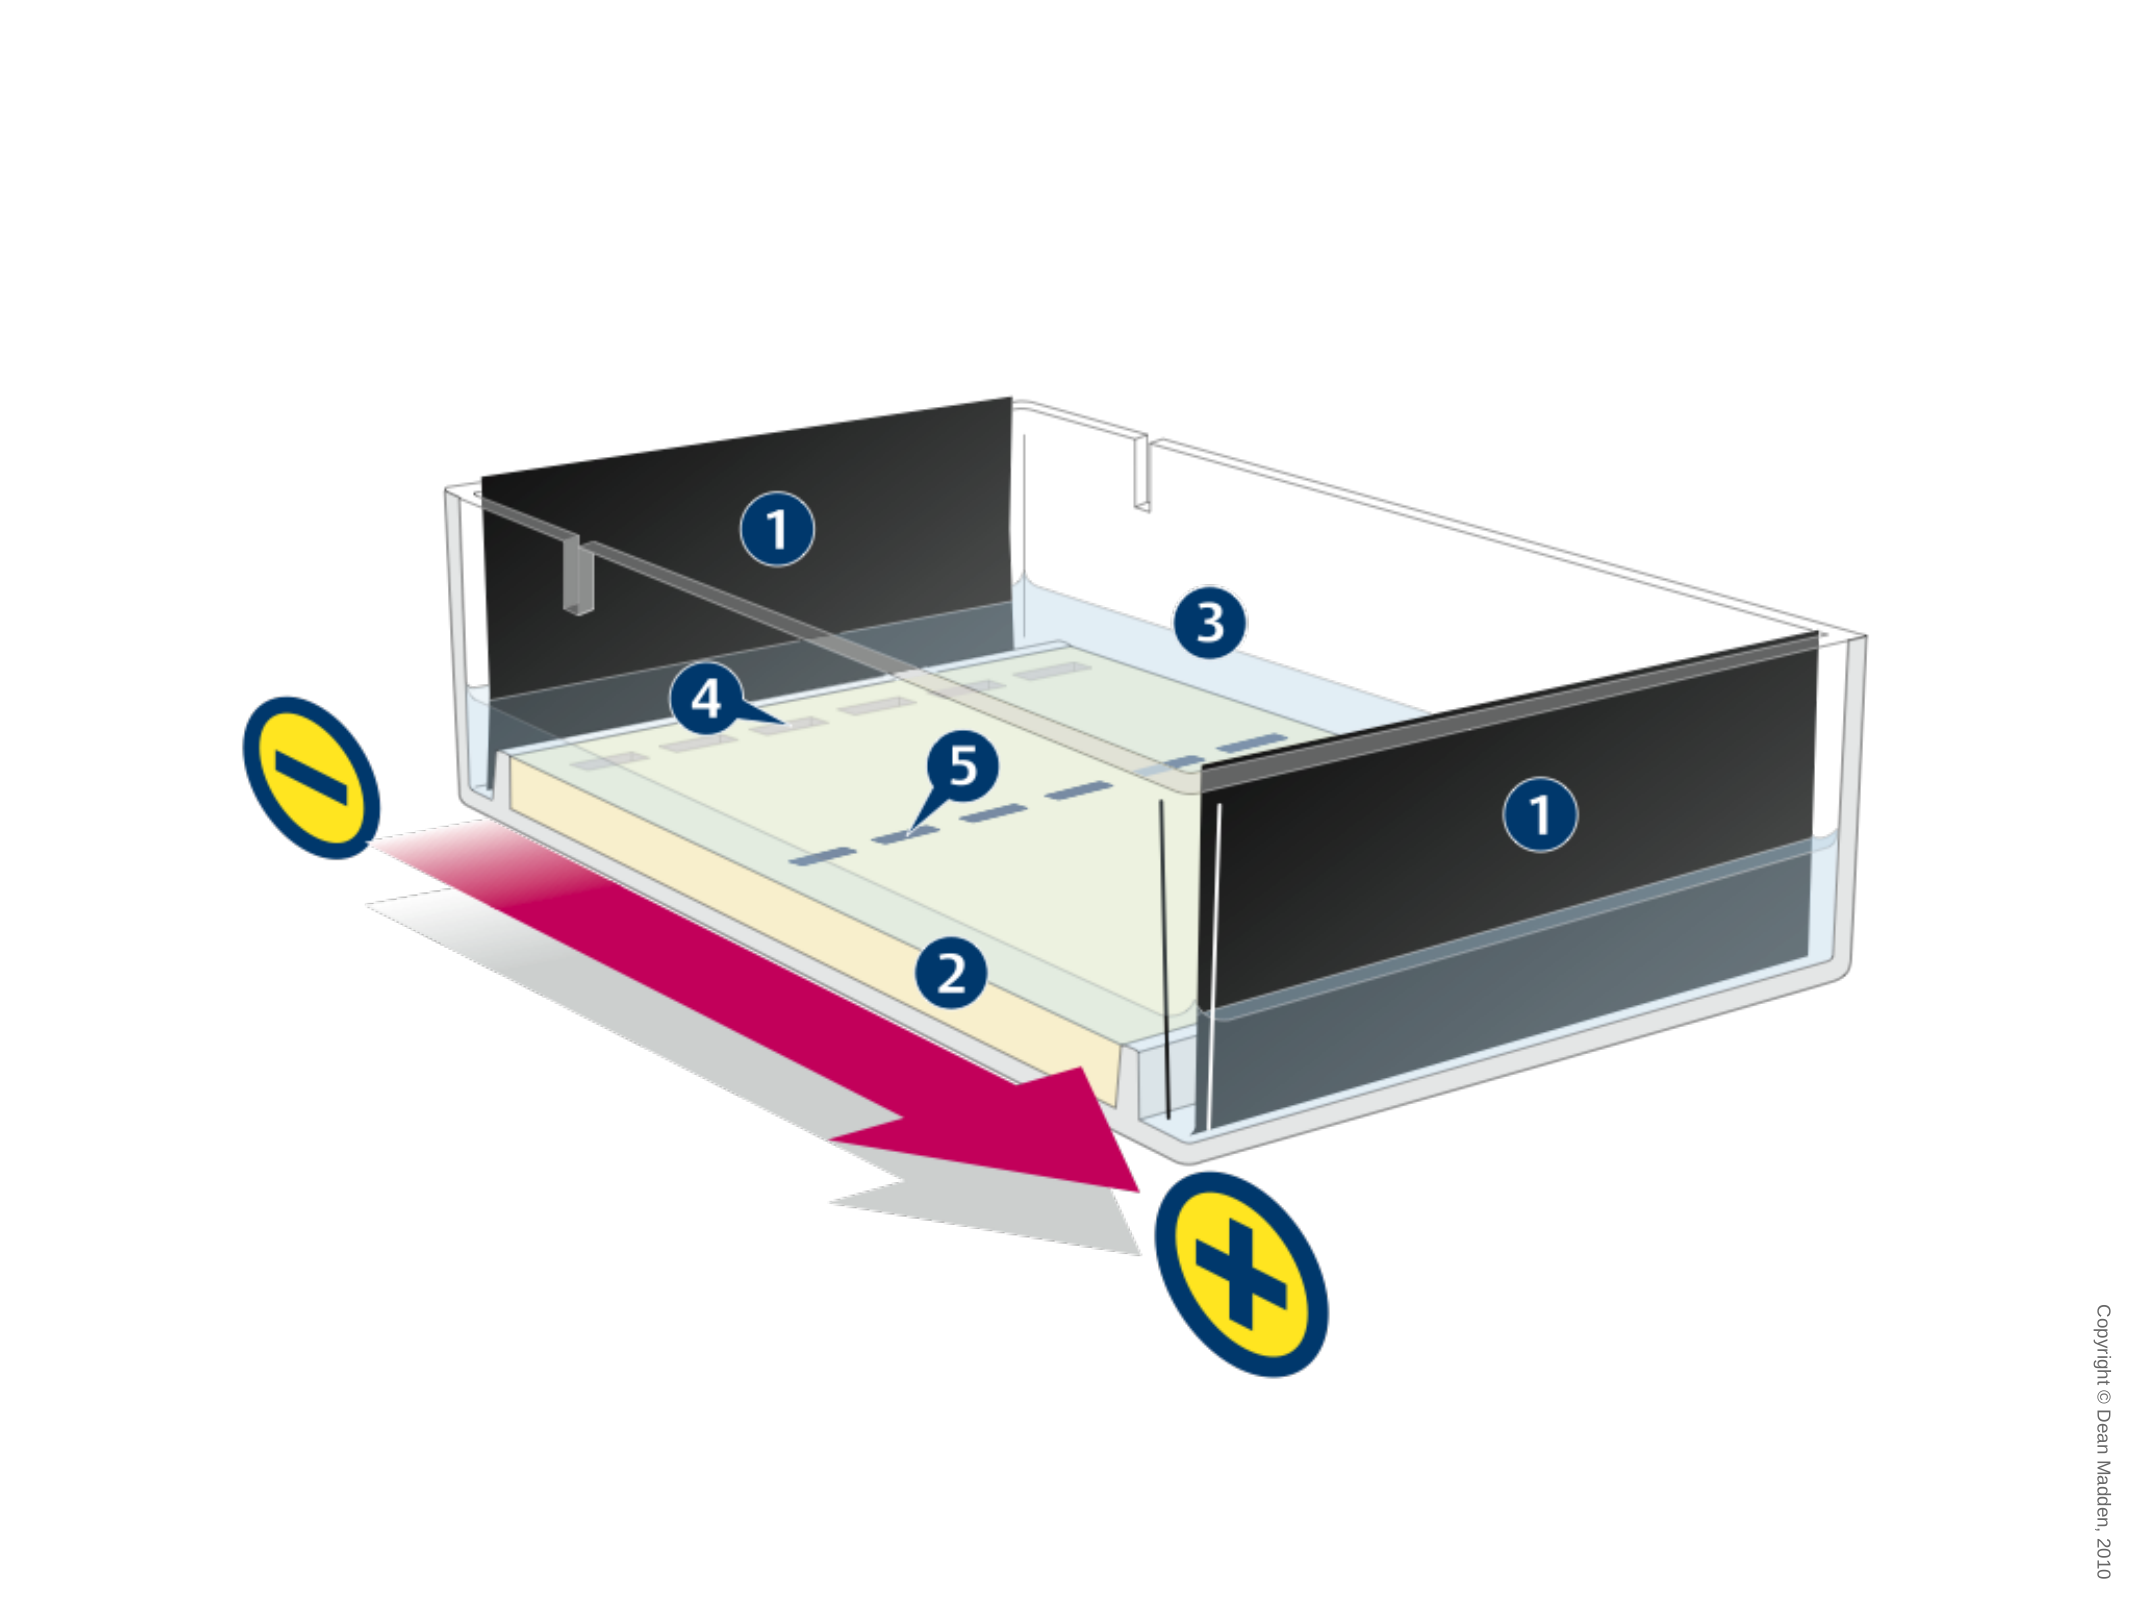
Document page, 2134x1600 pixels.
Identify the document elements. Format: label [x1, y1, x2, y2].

picture [218, 356, 1917, 1478]
